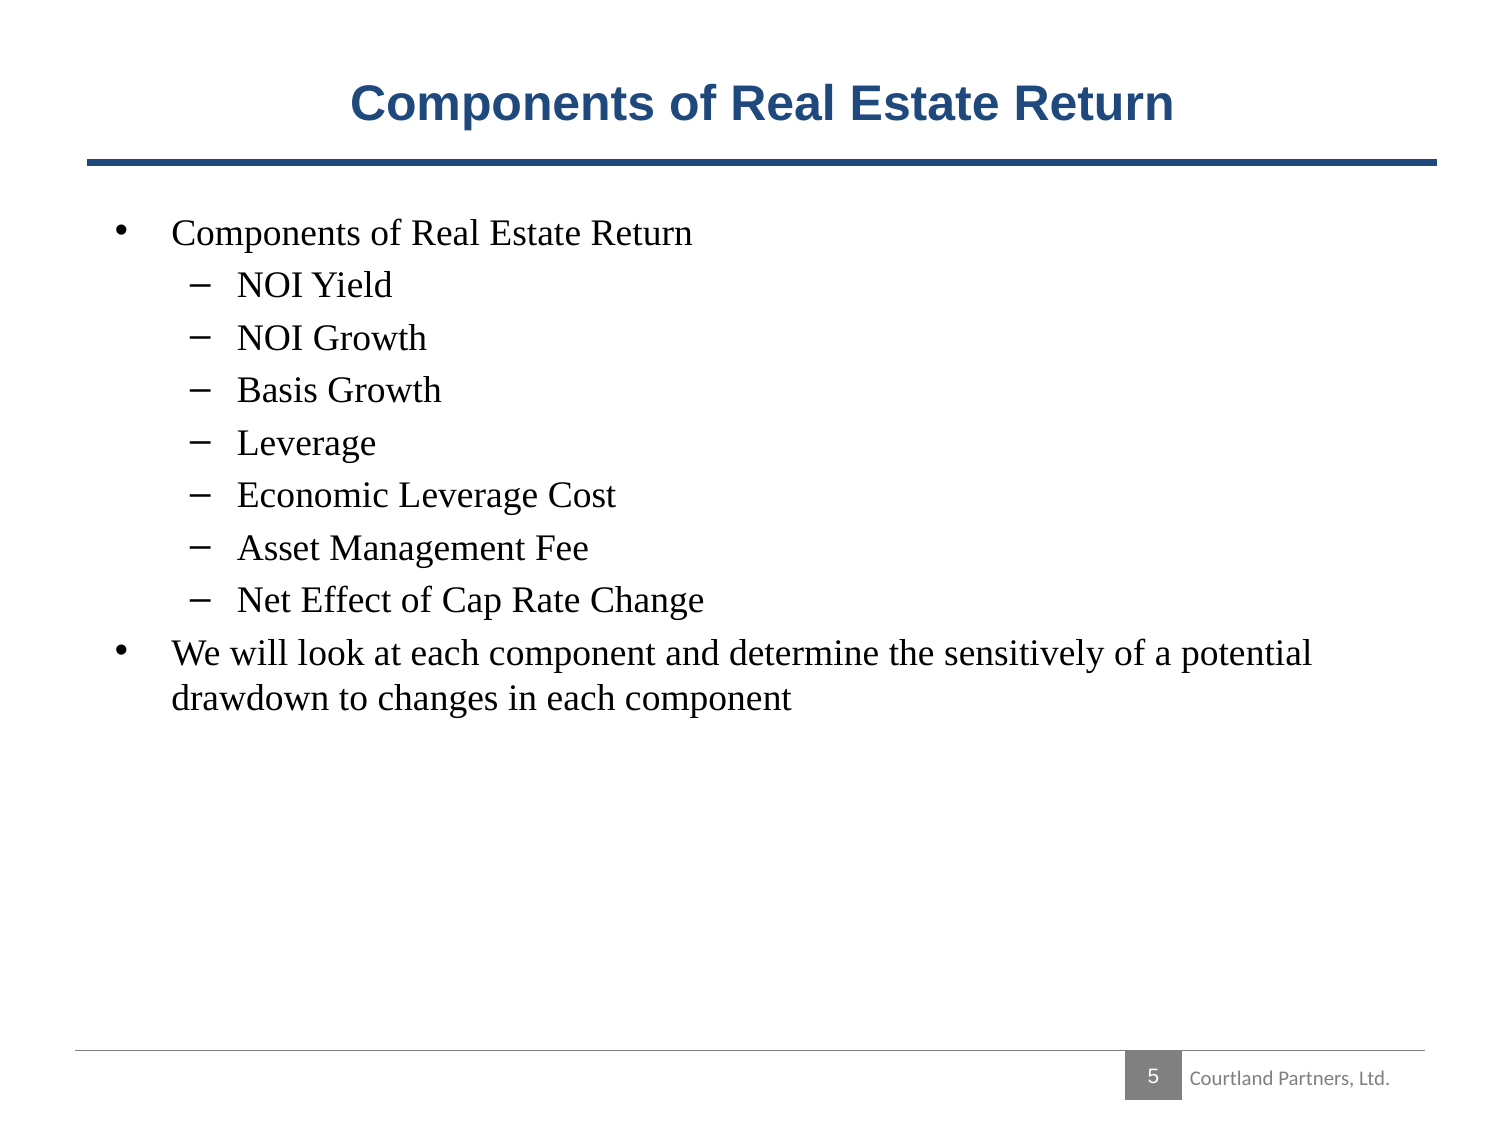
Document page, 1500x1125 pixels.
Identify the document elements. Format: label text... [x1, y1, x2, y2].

title Components of Real Estate Return [87, 50, 1438, 150]
list Components of Real Estate Return NOI Yield NOI Growth Basis Growth Leverage Economic Leverage Cost Asset Management Fee Net Effect of Cap Rate Change We will look at each component and determine the sensitively of a potential drawdown to changes in each component [99, 200, 1375, 975]
